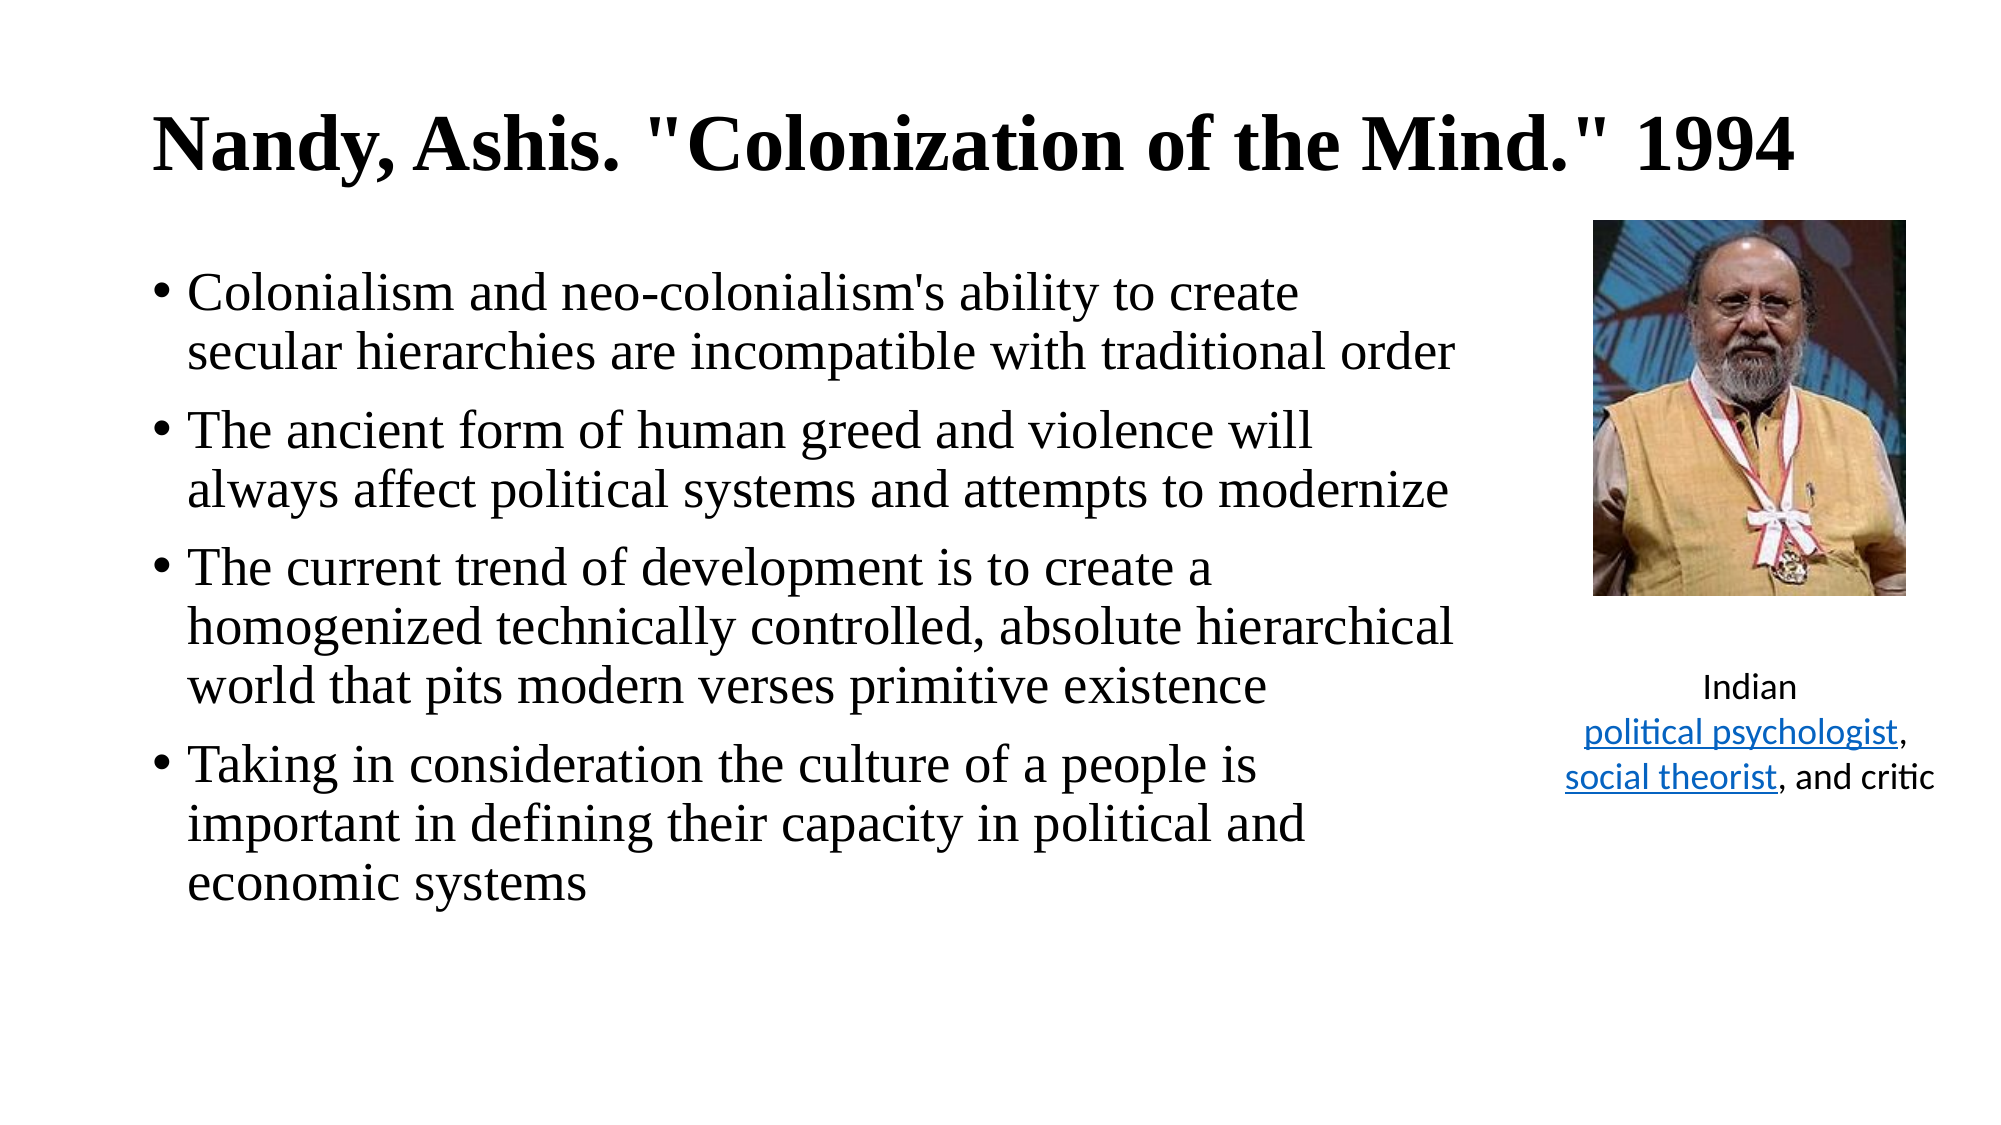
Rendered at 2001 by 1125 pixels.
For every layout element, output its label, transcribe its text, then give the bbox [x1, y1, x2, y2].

picture [1593, 220, 1906, 596]
title Nandy, Ashis. "Colonization of the Mind." 1994 [137, 59, 1863, 229]
text_box Indian political psychologist, social theorist, and critic [1525, 654, 1975, 805]
list Colonialism and neo-colonialism's ability to create secular hierarchies are incompatible with traditional order The ancient form of human greed and violence will always affect political systems and attempts to modernize The current trend of development is to create a homogenized technically controlled, absolute hierarchical world that pits modern verses primitive existence Taking in consideration the culture of a people is important in defining their capacity in political and economic systems [137, 256, 1481, 1087]
